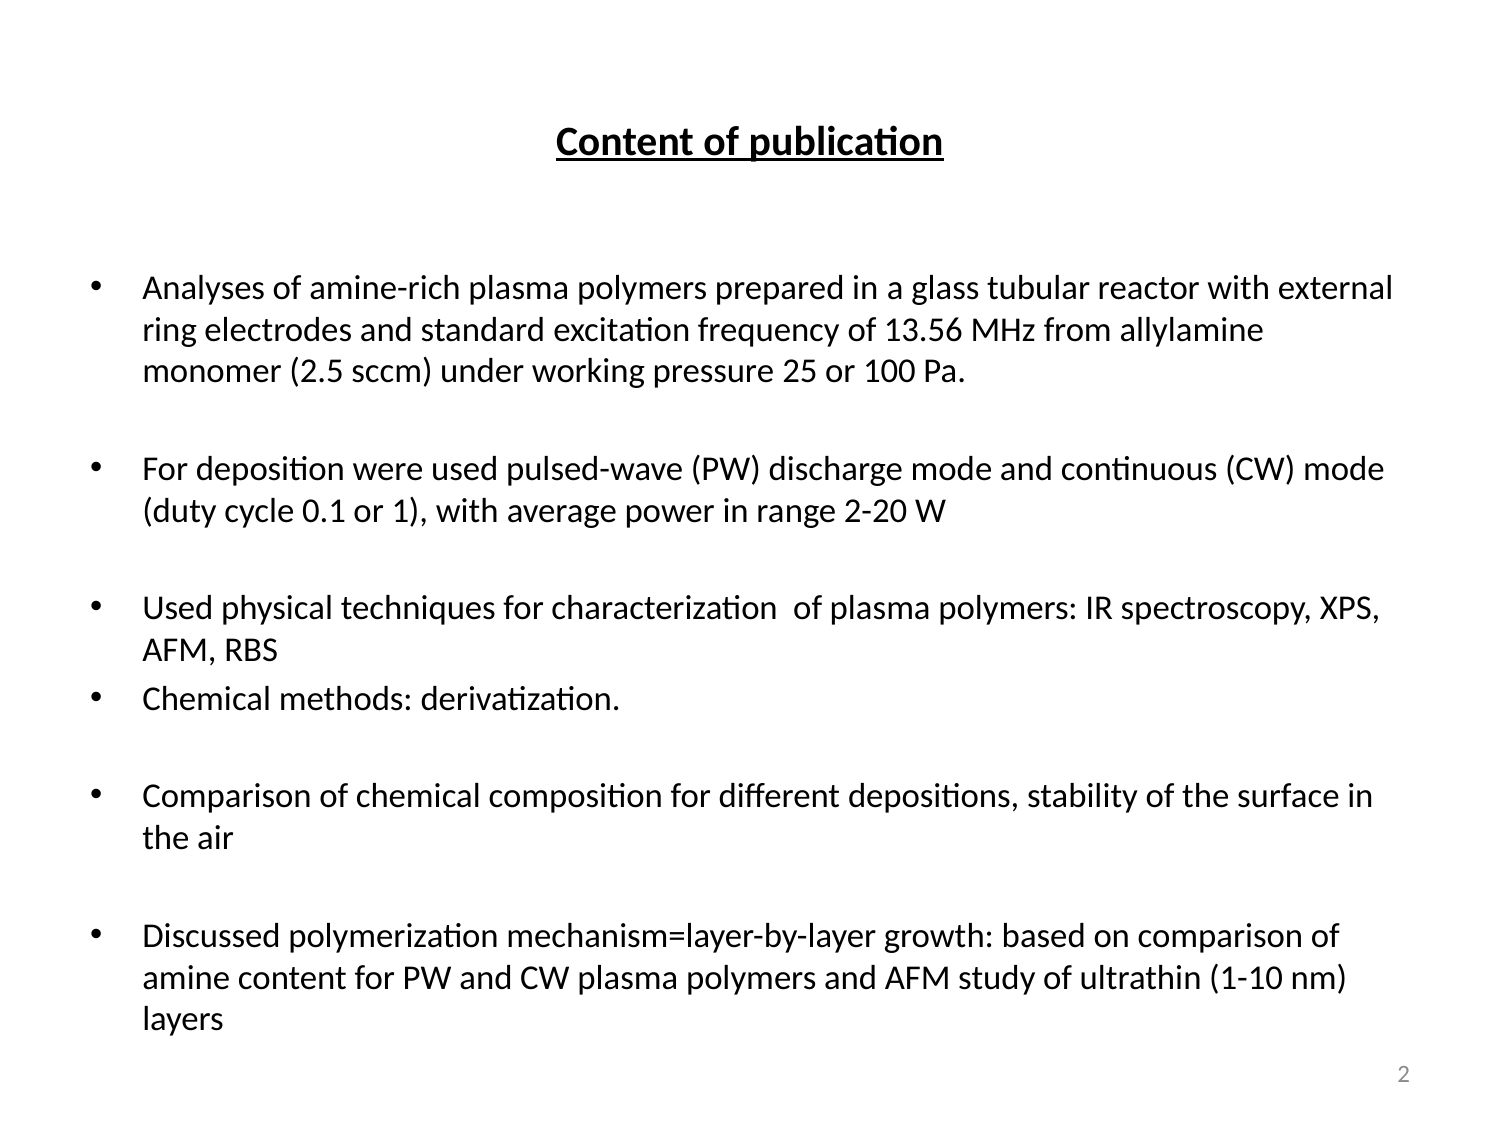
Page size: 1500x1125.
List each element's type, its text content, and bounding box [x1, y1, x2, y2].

title Content of publication [75, 45, 1425, 208]
list Analyses of amine-rich plasma polymers prepared in a glass tubular reactor with external ring electrodes and standard excitation frequency of 13.56 MHz from allylamine monomer (2.5 sccm) under working pressure 25 or 100 Pa. For deposition were used pulsed-wave (PW) discharge mode and continuous (CW) mode (duty cycle 0.1 or 1), with average power in range 2-20 W Used physical techniques for characterization of plasma polymers: IR spectroscopy, XPS, AFM, RBS Chemical methods: derivatization. Comparison of chemical composition for different depositions, stability of the surface in the air Discussed polymerization mechanism=layer-by-layer growth: based on comparison of amine content for PW and CW plasma polymers and AFM study of ultrathin (1-10 nm) layers [75, 208, 1425, 1047]
slide_number 2 [1074, 1042, 1425, 1103]
